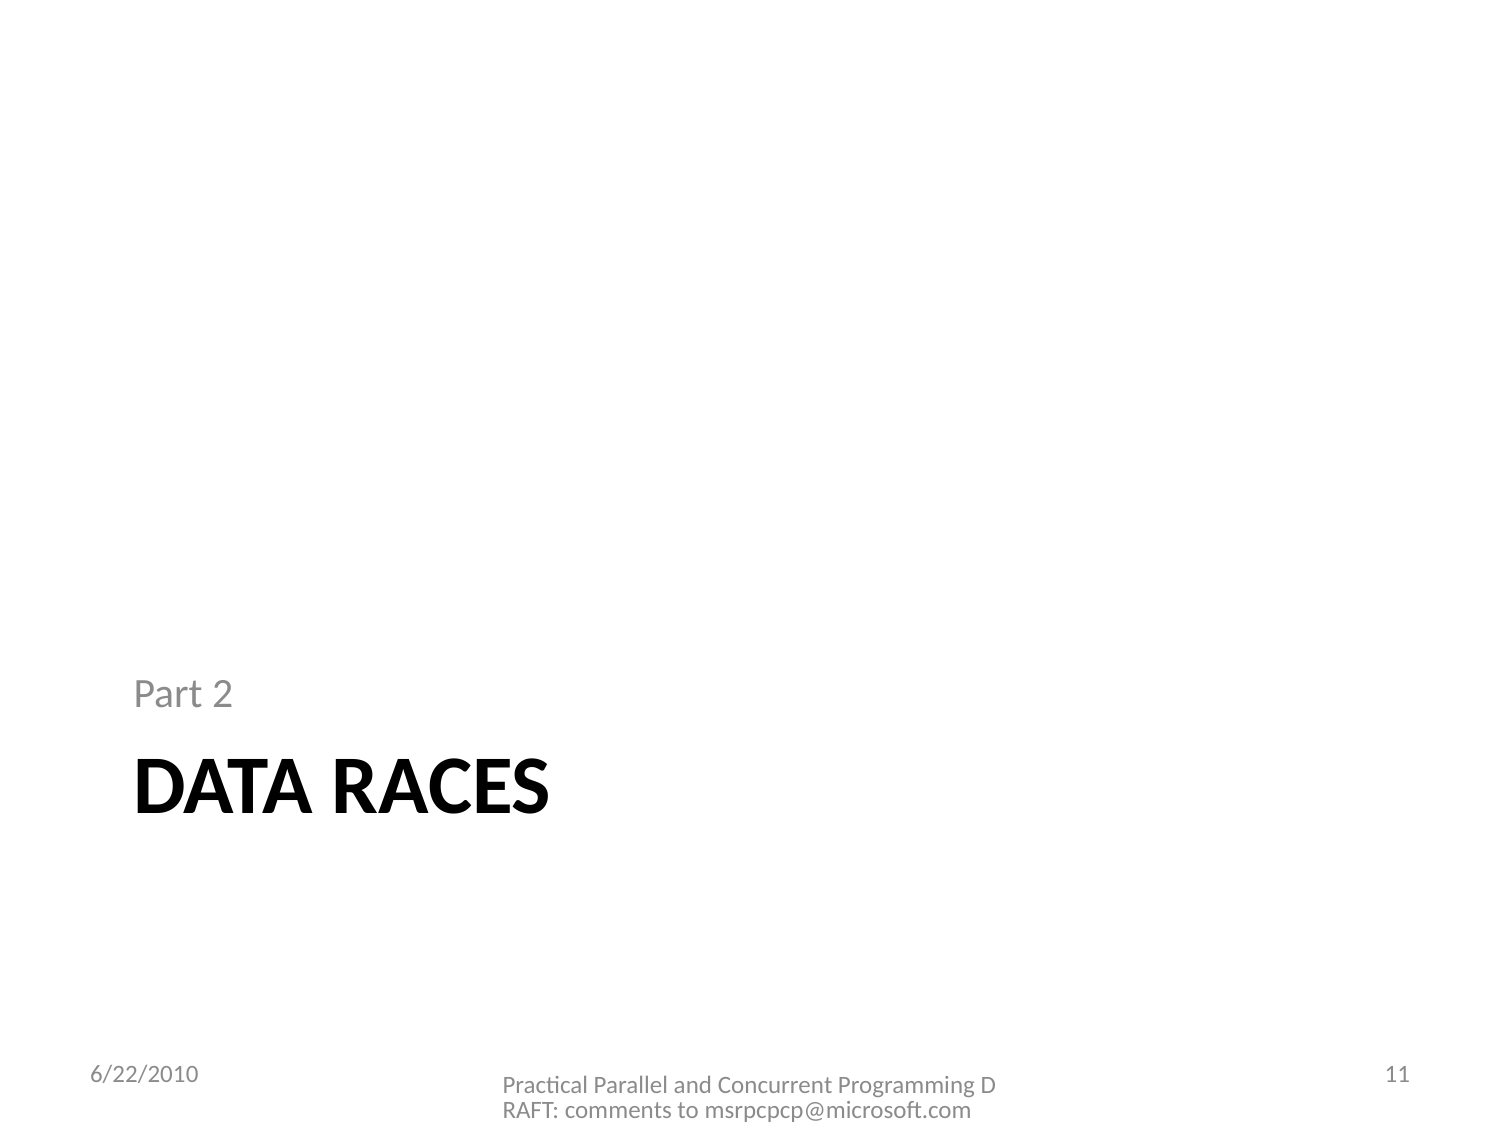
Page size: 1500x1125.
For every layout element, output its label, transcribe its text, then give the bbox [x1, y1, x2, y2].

footer Practical Parallel and Concurrent Programming DRAFT: comments to msrpcpcp@microsoft.com [487, 1042, 1013, 1125]
slide_number 11 [1074, 1042, 1425, 1103]
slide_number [75, 1042, 425, 1103]
title Data Races [118, 723, 1394, 947]
list Part 2 [118, 476, 1394, 723]
